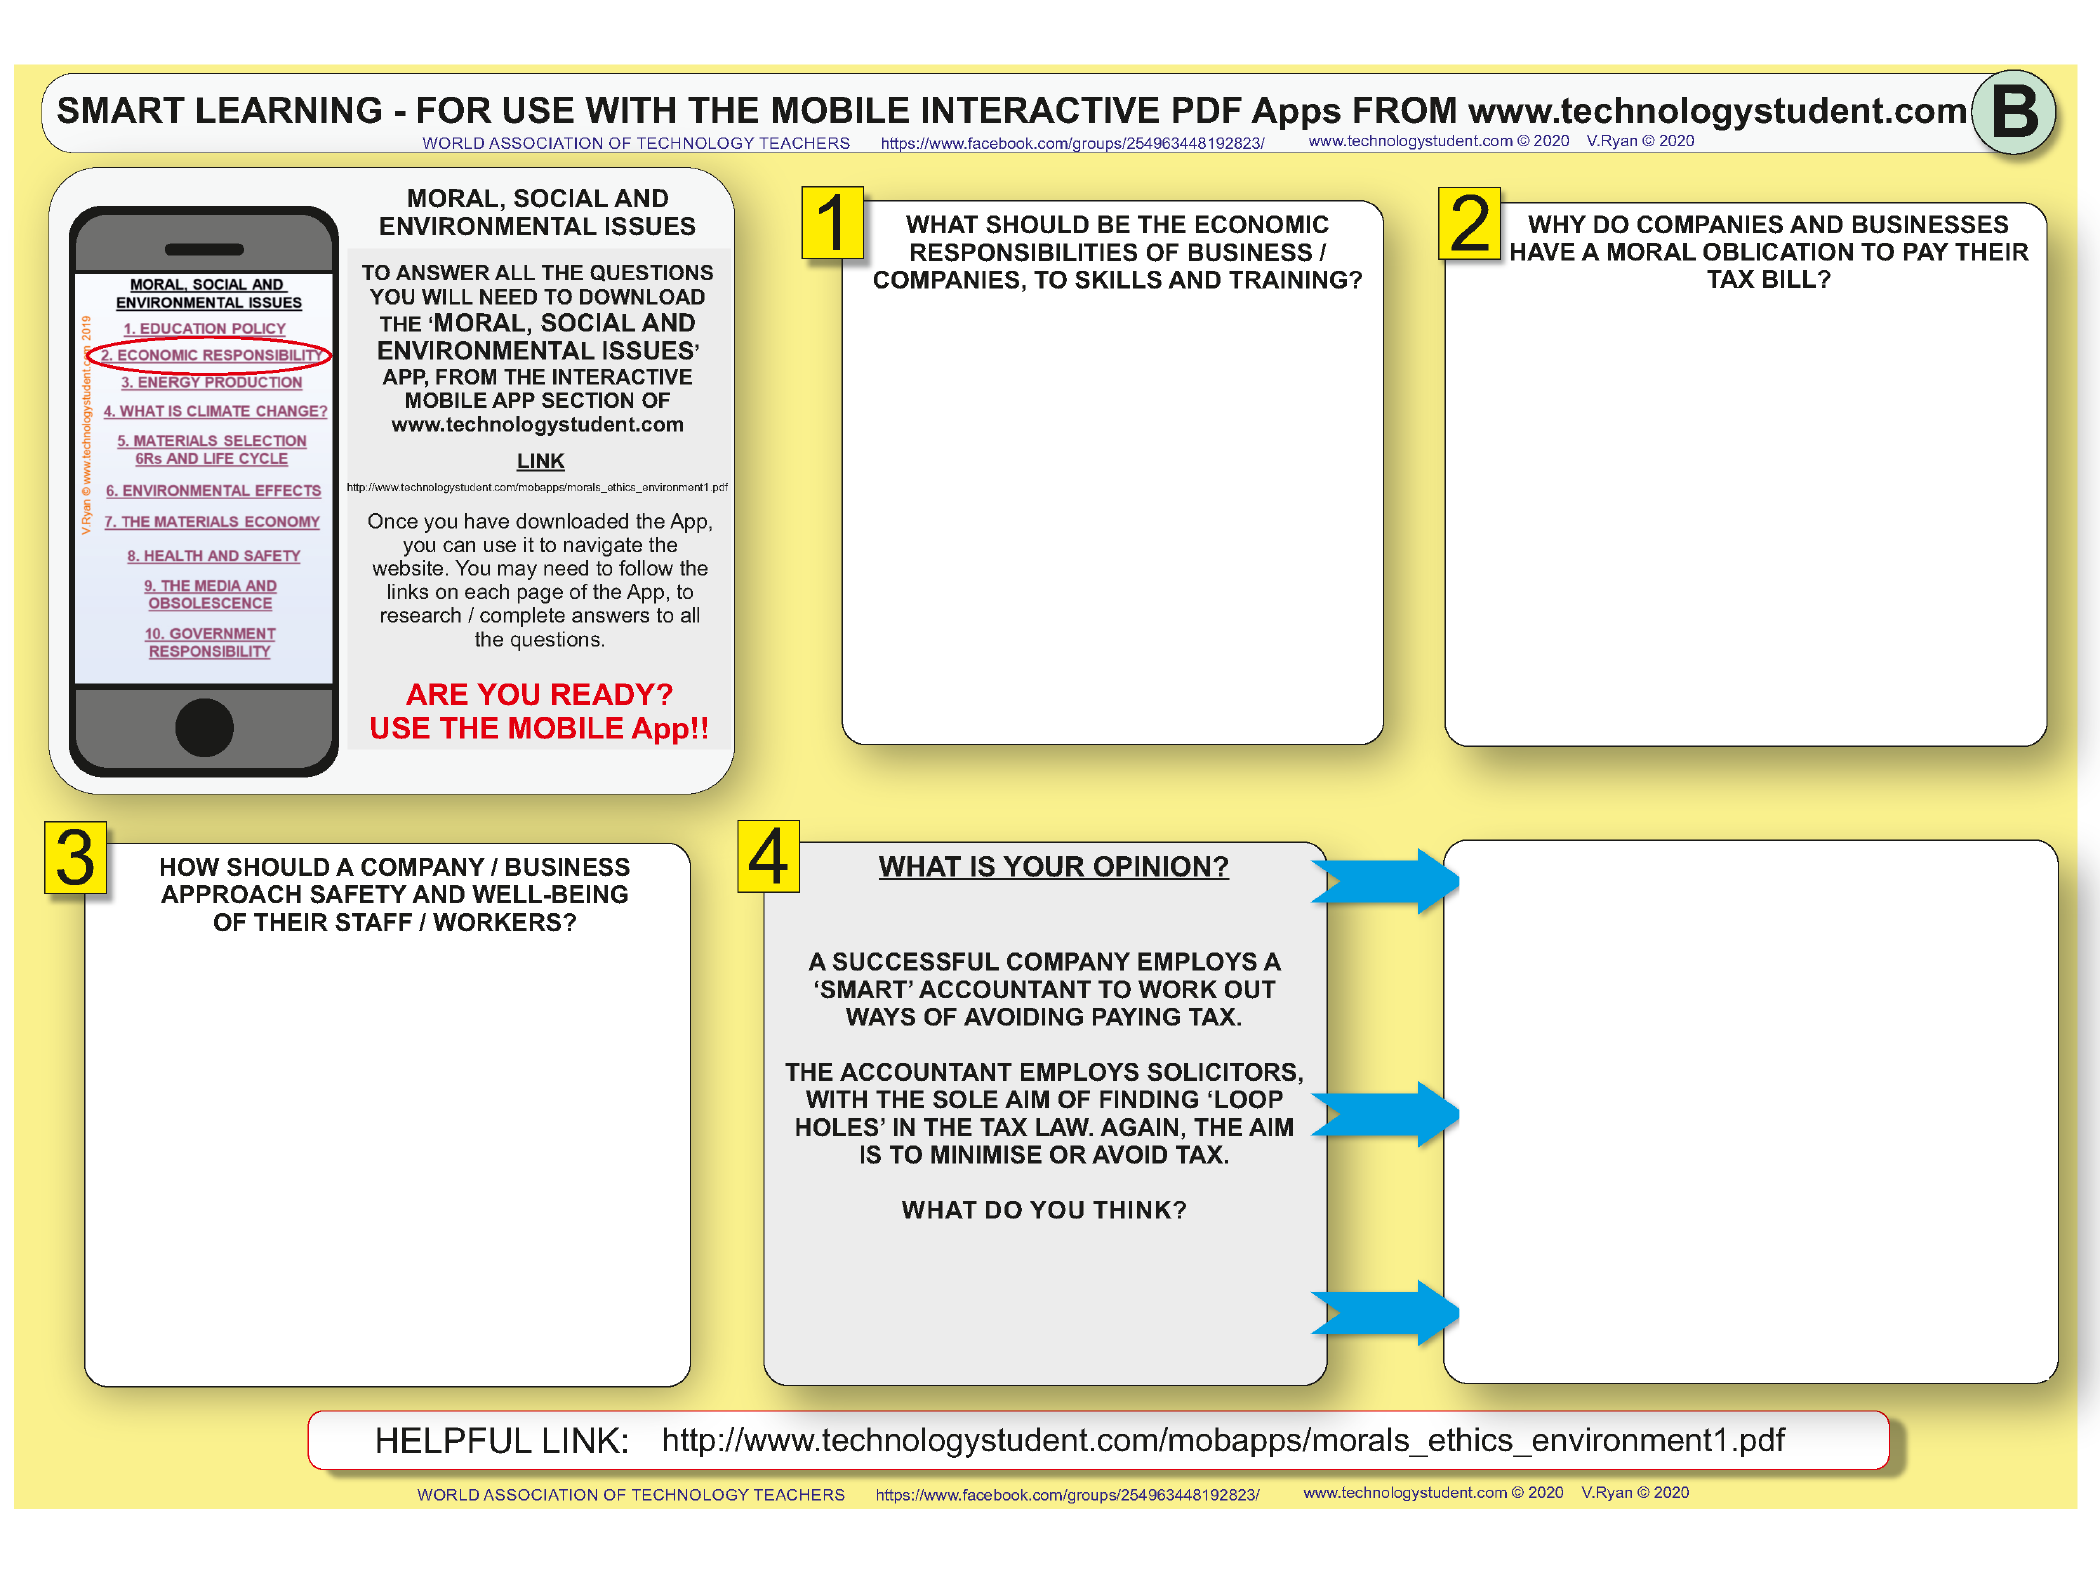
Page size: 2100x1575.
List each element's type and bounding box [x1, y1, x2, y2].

text_box [0, 44, 2100, 1530]
